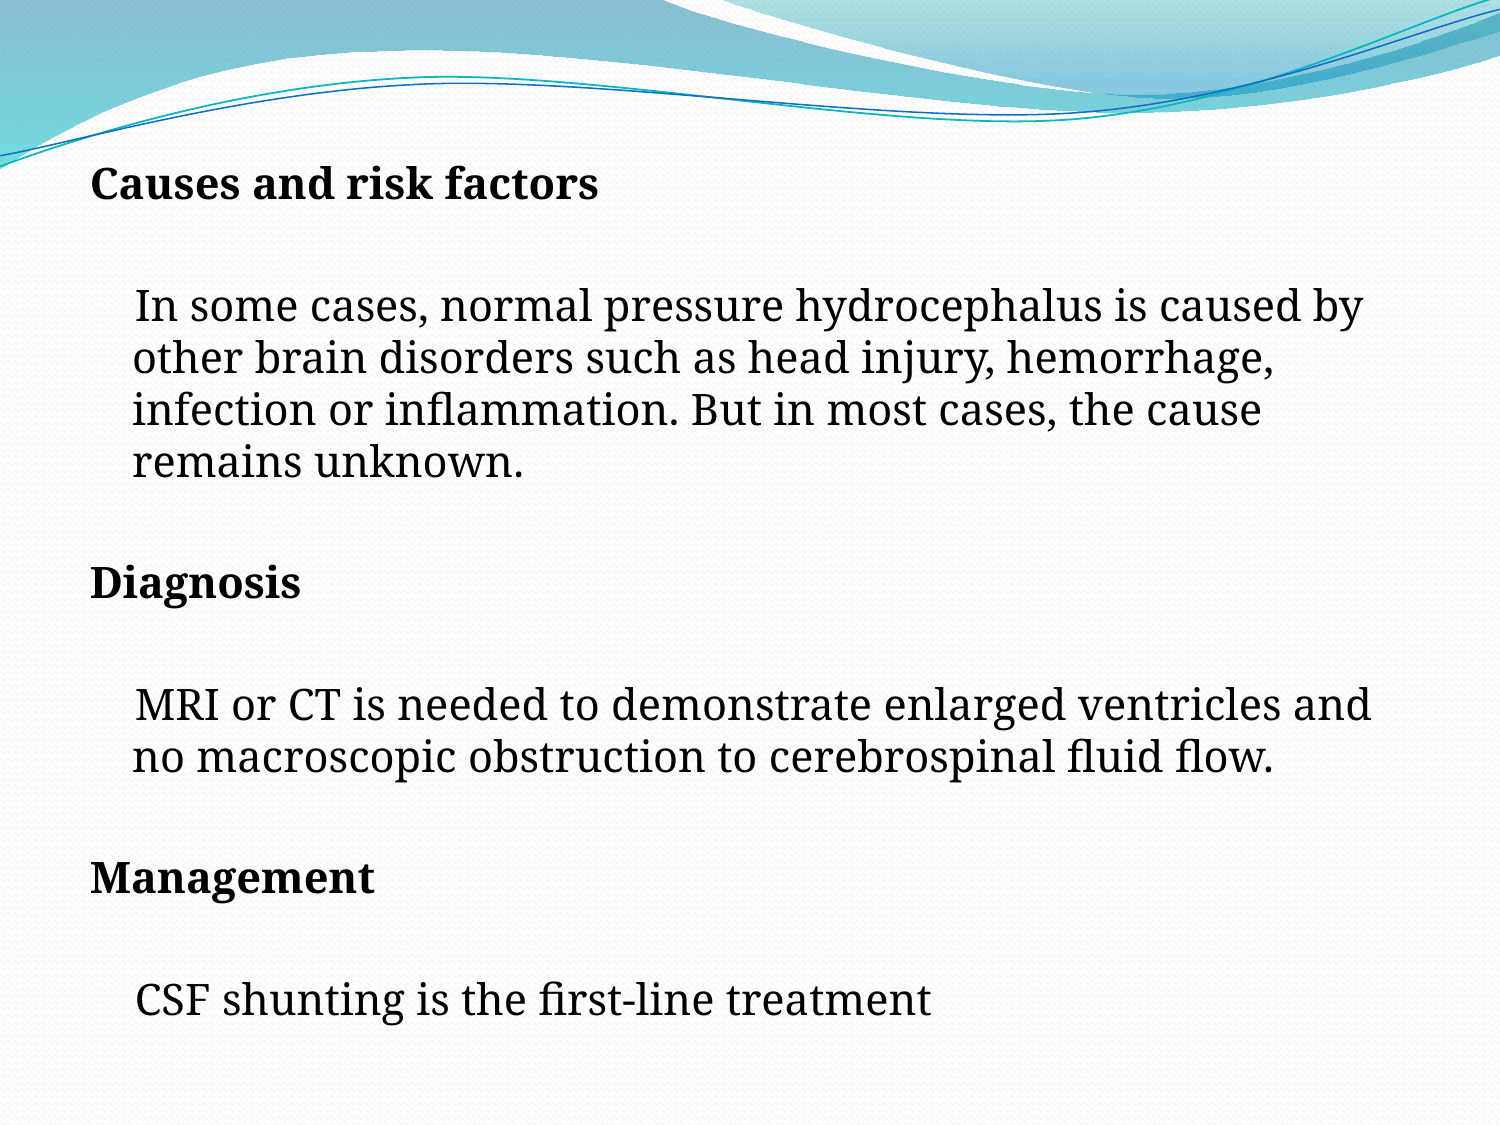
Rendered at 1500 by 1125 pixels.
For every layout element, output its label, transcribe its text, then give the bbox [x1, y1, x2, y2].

list Causes and risk factors In some cases, normal pressure hydrocephalus is caused by other brain disorders such as head injury, hemorrhage, infection or inflammation. But in most cases, the cause remains unknown. Diagnosis MRI or CT is needed to demonstrate enlarged ventricles and no macroscopic obstruction to cerebrospinal fluid flow. Management CSF shunting is the first-line treatment [75, 149, 1425, 1038]
